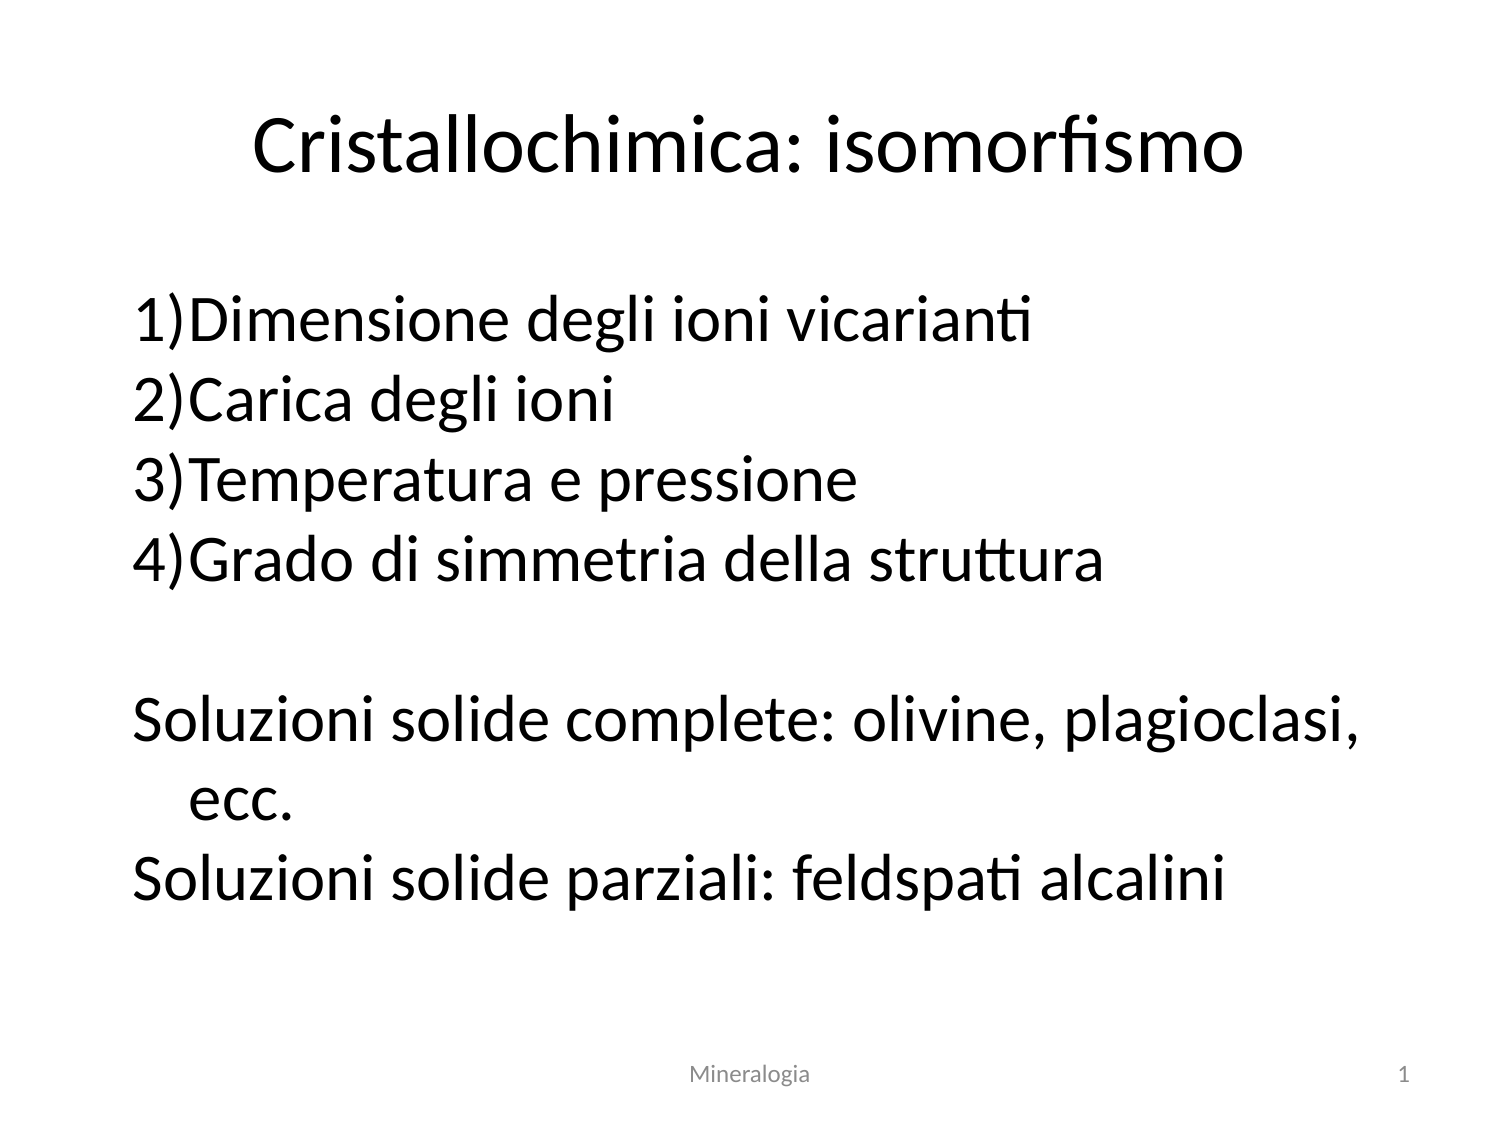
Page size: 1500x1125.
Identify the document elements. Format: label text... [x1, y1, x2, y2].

text_box Dimensione degli ioni vicarianti Carica degli ioni Temperatura e pressione Grado di simmetria della struttura Soluzioni solide complete: olivine, plagioclasi, ecc. Soluzioni solide parziali: feldspati alcalini [117, 267, 1382, 922]
footer Mineralogia [512, 1042, 988, 1103]
slide_number 1 [1074, 1042, 1425, 1103]
text_box Cristallochimica: isomorfismo [165, 82, 1335, 197]
